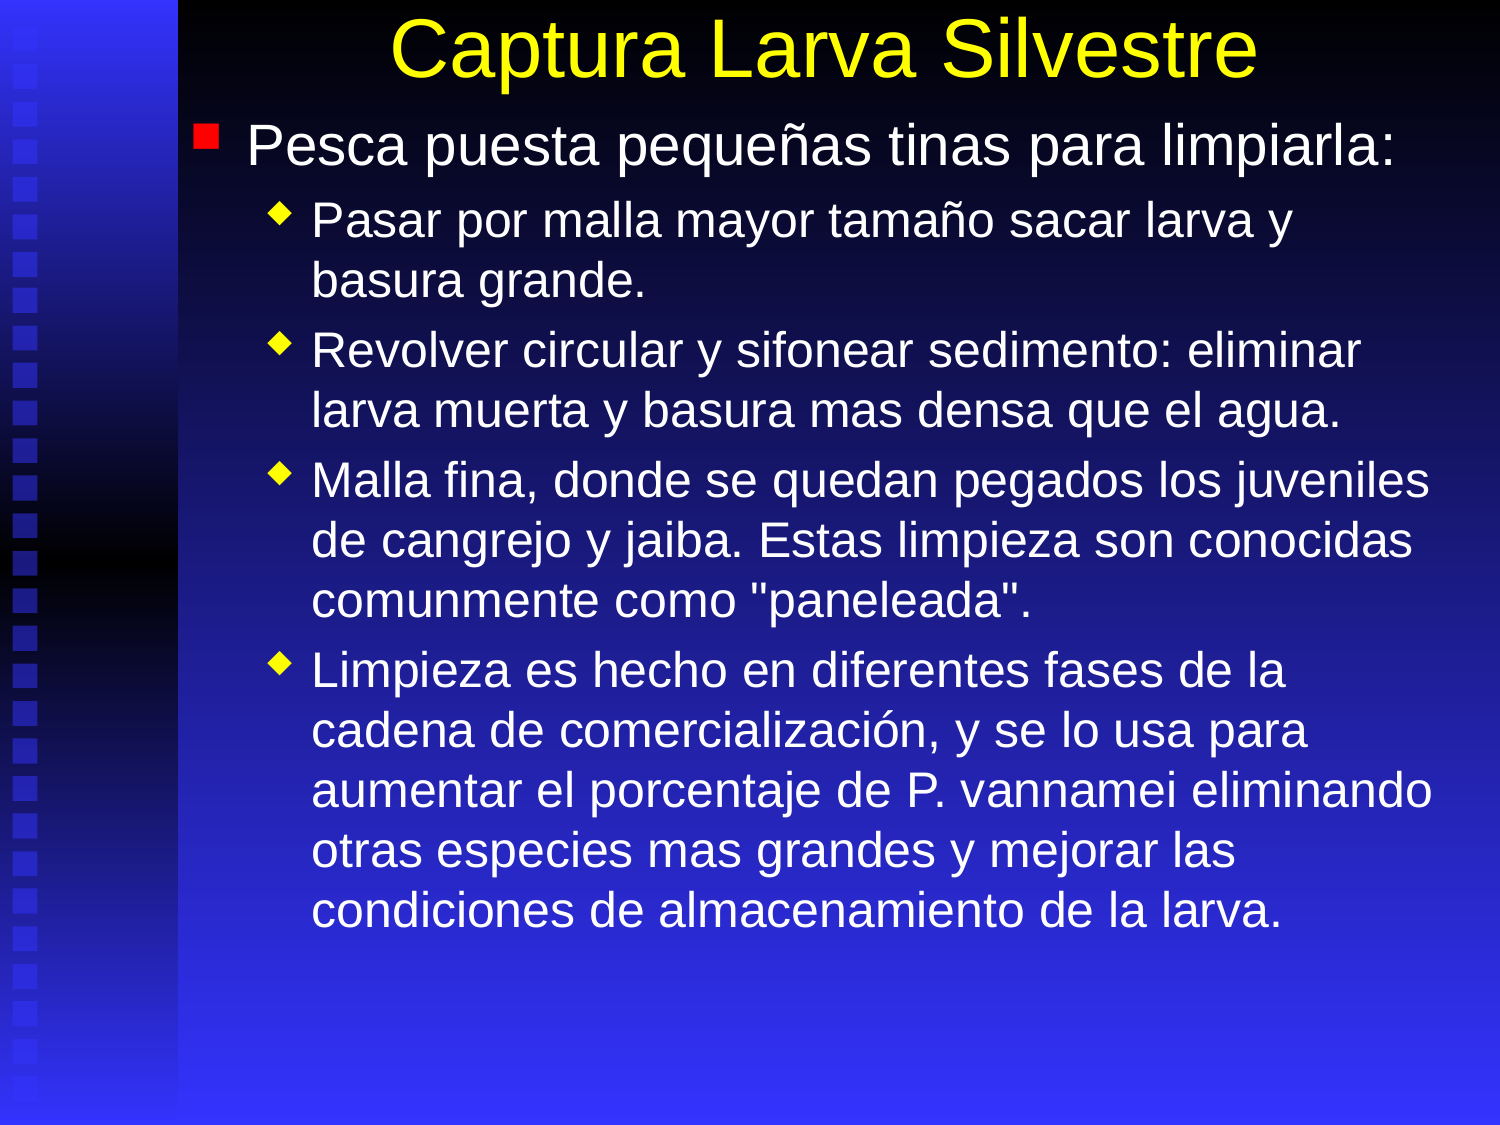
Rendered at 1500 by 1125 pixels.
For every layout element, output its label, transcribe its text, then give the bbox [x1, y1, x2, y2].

list Pesca puesta pequeñas tinas para limpiarla: Pasar por malla mayor tamaño sacar larva y basura grande. Revolver circular y sifonear sedimento: eliminar larva muerta y basura mas densa que el agua. Malla fina, donde se quedan pegados los juveniles de cangrejo y jaiba. Estas limpieza son conocidas comunmente como "paneleada". Limpieza es hecho en diferentes fases de la cadena de comercialización, y se lo usa para aumentar el porcentaje de P. vannamei eliminando otras especies mas grandes y mejorar las condiciones de almacenamiento de la larva. [174, 99, 1468, 1038]
title Captura Larva Silvestre [187, 0, 1463, 99]
